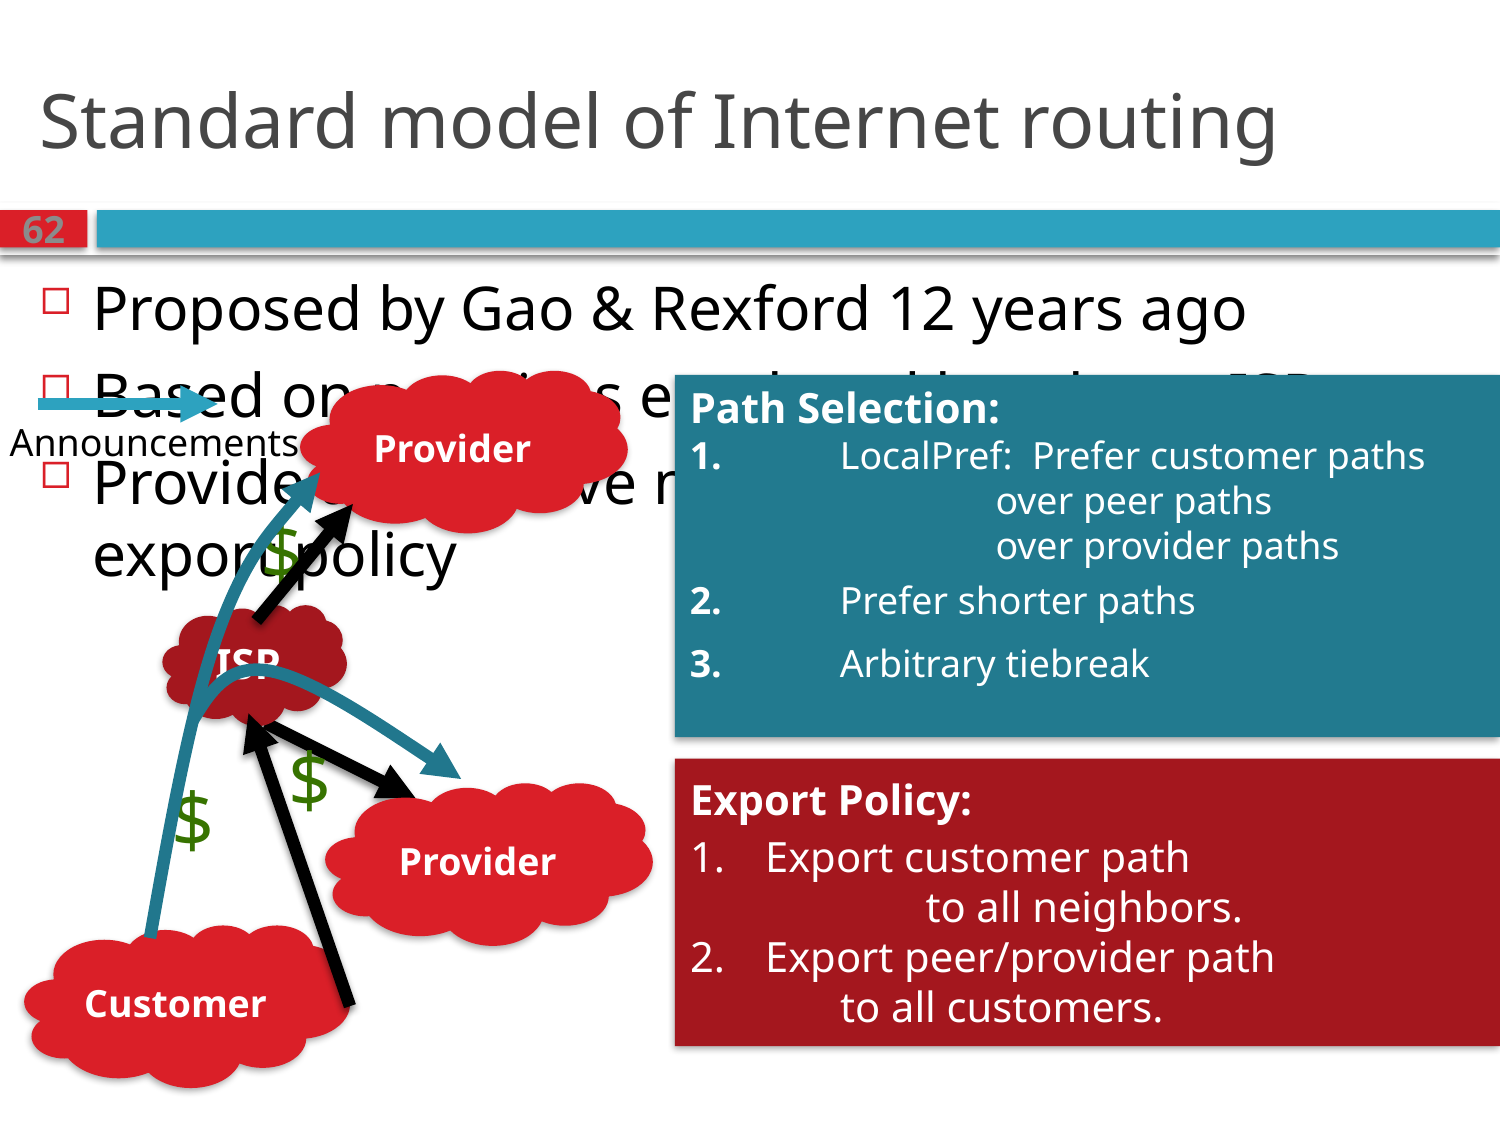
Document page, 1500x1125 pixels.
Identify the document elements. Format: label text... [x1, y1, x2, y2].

slide_number 62 [0, 206, 88, 257]
text_box Provider [465, 783, 653, 946]
text_box Export Policy: Export customer path to all neighbors. Export peer/provider path to all customers. [674, 758, 1500, 1047]
title Standard model of Internet routing [24, 37, 1475, 200]
list Proposed by Gao & Rexford 12 years ago Based on practices employed by a large ISP Provide an intuitive model of path selection and export policy [24, 262, 1475, 1100]
text_box Customer [24, 934, 347, 1089]
text_box Path Selection: 1. LocalPref: Prefer customer paths over peer paths over provider paths 2. Prefer shorter paths 3. Arbitrary tiebreak [674, 374, 1500, 738]
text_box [149, 472, 462, 939]
text_box Announcements [0, 411, 315, 472]
text_box Provider [315, 370, 628, 534]
